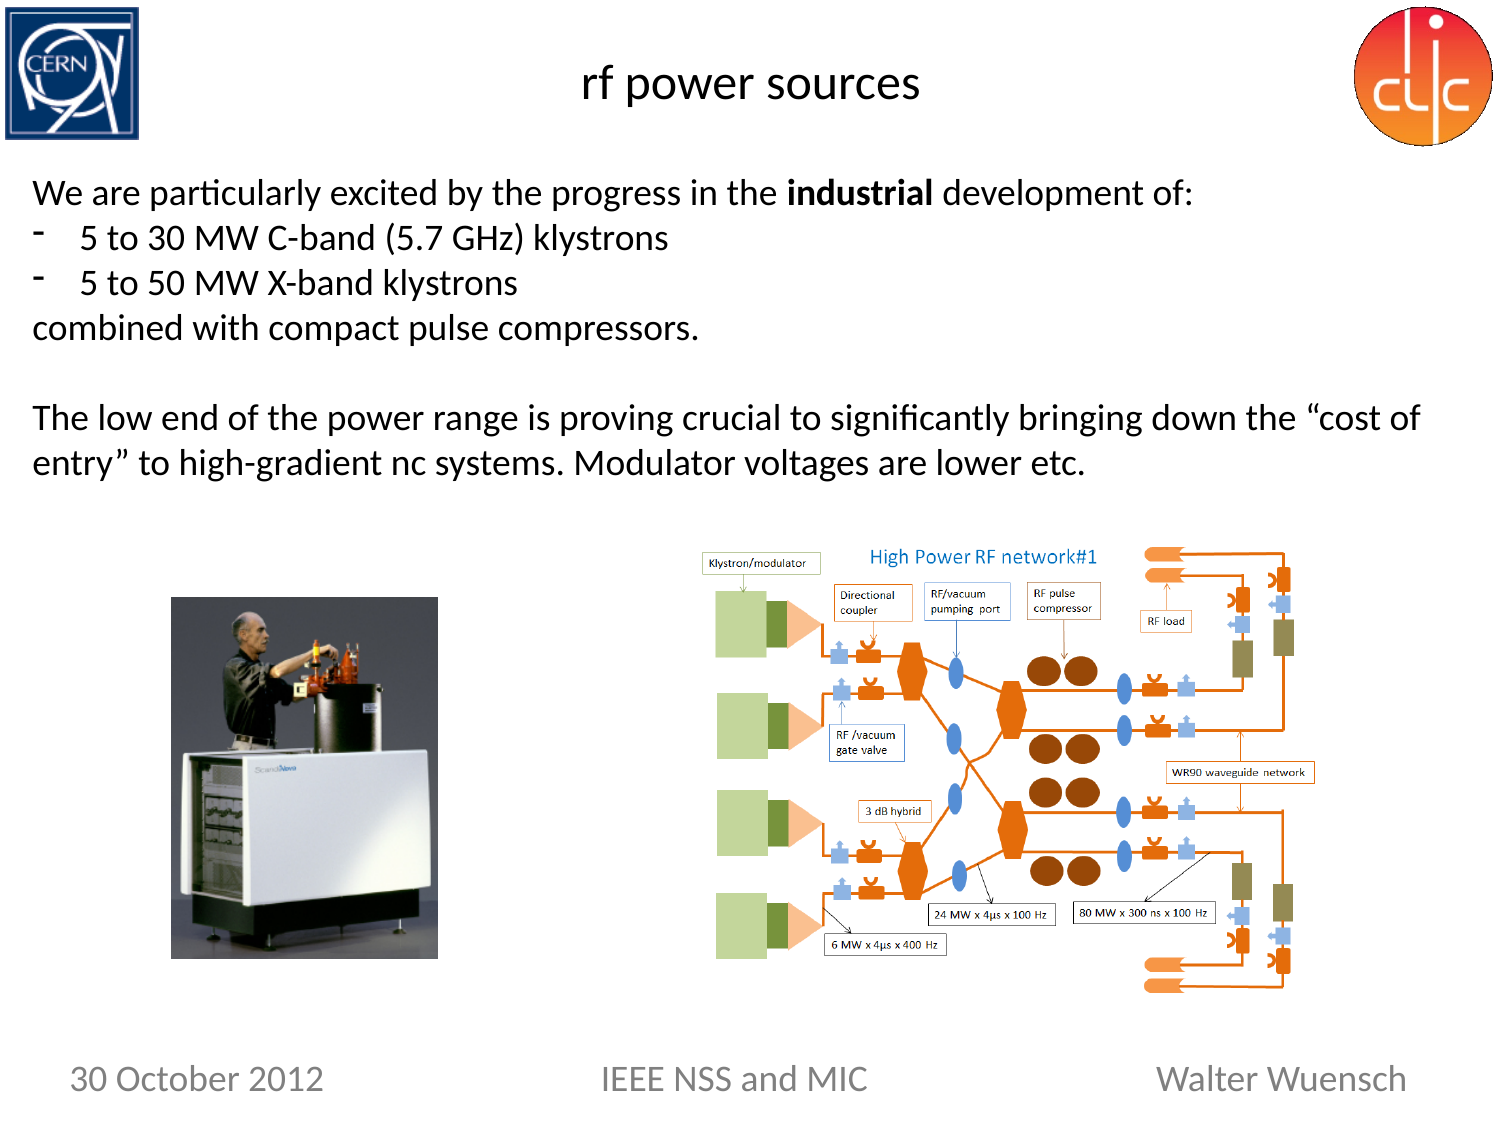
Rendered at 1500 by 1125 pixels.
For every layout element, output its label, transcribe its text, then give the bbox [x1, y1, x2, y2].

picture [690, 538, 1319, 996]
text_box We are particularly excited by the progress in the industrial development of: 5 to 30 MW C-band (5.7 GHz) klystrons 5 to 50 MW X-band klystrons combined with compact pulse compressors. The low end of the power range is proving crucial to significantly bringing down the “cost of entry” to high-gradient nc systems. Modulator voltages are lower etc. [17, 160, 1459, 491]
picture [170, 597, 438, 960]
text_box rf power sources [565, 42, 936, 118]
picture [1350, 0, 1500, 149]
picture [5, 7, 139, 140]
